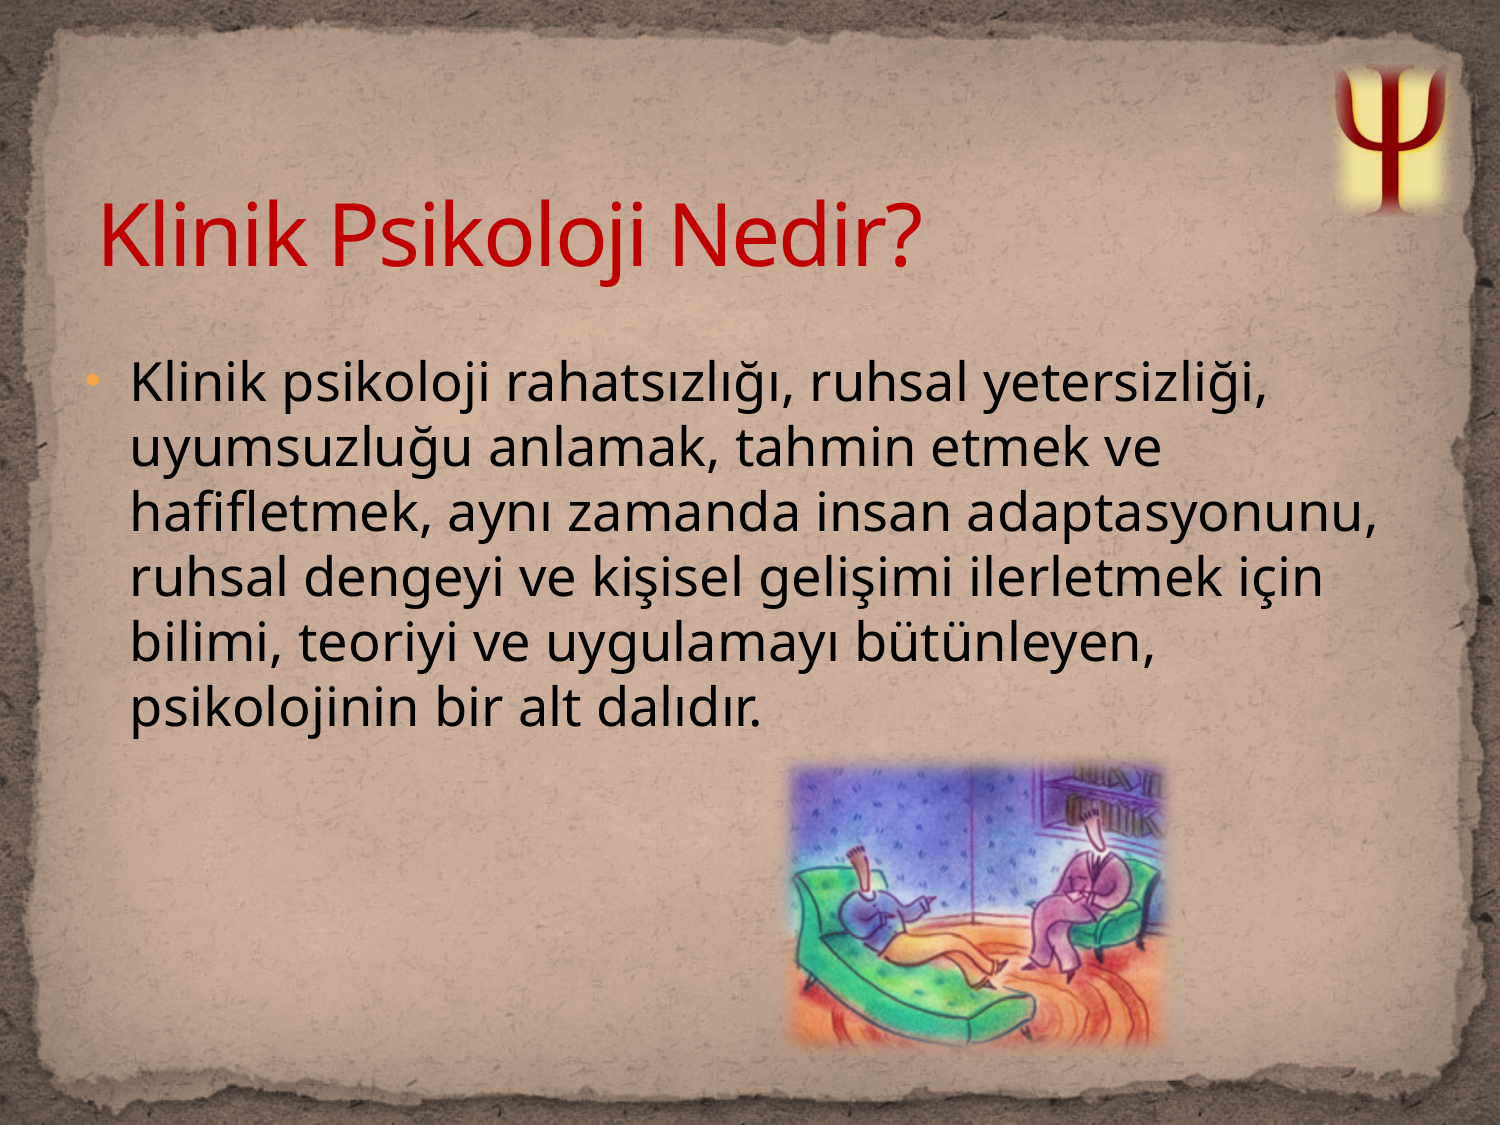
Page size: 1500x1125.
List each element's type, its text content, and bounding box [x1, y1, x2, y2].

picture [1326, 60, 1460, 221]
list Klinik psikoloji rahatsızlığı, ruhsal yetersizliği, uyumsuzluğu anlamak, tahmin etmek ve hafifletmek, aynı zamanda insan adaptasyonunu, ruhsal dengeyi ve kişisel gelişimi ilerletmek için bilimi, teoriyi ve uygulamayı bütünleyen, psikolojinin bir alt dalıdır. [70, 339, 1421, 1047]
picture [775, 752, 1178, 1059]
title Klinik Psikoloji Nedir? [81, 117, 1433, 292]
